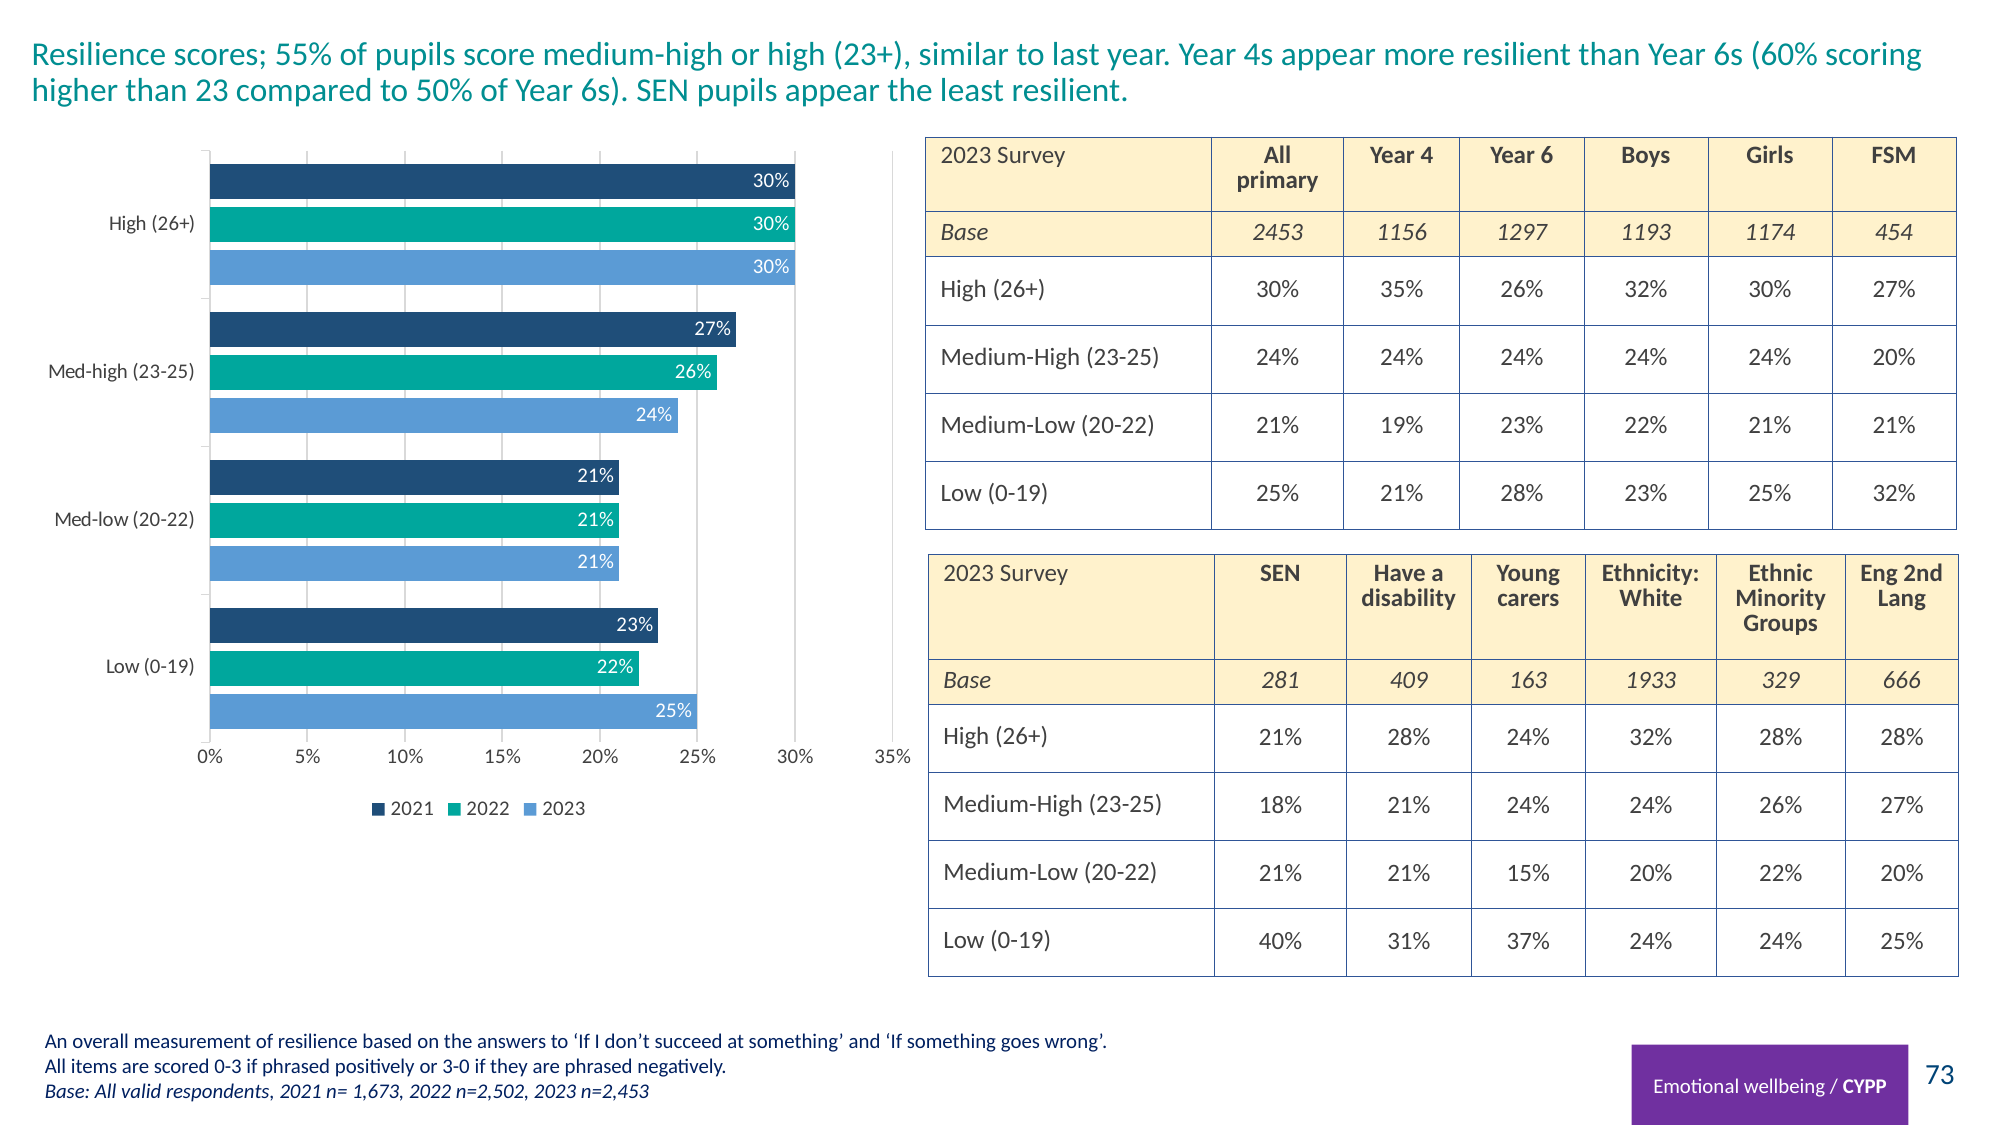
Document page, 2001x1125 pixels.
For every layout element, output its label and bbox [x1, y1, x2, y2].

table_cell [1585, 394, 1708, 461]
table_cell [1846, 841, 1958, 908]
table_cell [1212, 212, 1343, 256]
table_cell [1215, 909, 1346, 976]
table_cell [1586, 909, 1716, 976]
table_cell [1472, 841, 1585, 908]
table_cell [1586, 773, 1716, 840]
table_cell [1717, 841, 1845, 908]
text_box [1631, 1044, 1909, 1125]
table_cell [1717, 773, 1845, 840]
table_cell [929, 705, 1214, 772]
table_header [1472, 555, 1585, 659]
table_cell [1460, 326, 1584, 393]
table_header [1215, 555, 1346, 659]
table_header [929, 555, 1214, 659]
table_cell [1344, 462, 1459, 529]
table_cell [1717, 705, 1845, 772]
table_cell [929, 326, 1211, 393]
table_header [1347, 555, 1471, 659]
text_box [30, 1020, 1588, 1111]
table_cell [1585, 212, 1708, 256]
table_header [1709, 138, 1832, 211]
table_cell [1215, 773, 1346, 840]
table_cell [929, 212, 1211, 256]
table_cell [1344, 326, 1459, 393]
table_cell [1460, 394, 1584, 461]
table_cell [1585, 462, 1708, 529]
table_cell [1833, 212, 1956, 256]
table_cell [1347, 773, 1471, 840]
table_cell [1472, 705, 1585, 772]
table_cell [929, 394, 1211, 461]
table_cell [1833, 394, 1956, 461]
table_cell [1344, 212, 1459, 256]
table_cell [1460, 462, 1584, 529]
table_cell [1472, 773, 1585, 840]
table_header [1212, 138, 1343, 211]
table_cell [1586, 660, 1716, 704]
table_cell [1709, 212, 1832, 256]
table_cell [929, 773, 1214, 840]
table_header [1586, 555, 1716, 659]
table_header [929, 138, 1211, 211]
table_header [1833, 138, 1956, 211]
table_cell [1846, 660, 1958, 704]
table_cell [1212, 326, 1343, 393]
table_cell [1585, 326, 1708, 393]
table_cell [1833, 257, 1956, 325]
table_cell [1347, 841, 1471, 908]
table_header [1717, 555, 1845, 659]
table_cell [1846, 909, 1958, 976]
table_header [1585, 138, 1708, 211]
table_cell [1215, 705, 1346, 772]
table_cell [1215, 660, 1346, 704]
table_header [1344, 138, 1459, 211]
table_cell [1585, 257, 1708, 325]
table_cell [1347, 909, 1471, 976]
chart [30, 136, 929, 826]
table_cell [1586, 841, 1716, 908]
table_cell [1344, 257, 1459, 325]
table_cell [929, 841, 1214, 908]
table_cell [1460, 212, 1584, 256]
table_cell [1846, 773, 1958, 840]
table_cell [929, 462, 1211, 529]
table_cell [1215, 841, 1346, 908]
table_cell [1212, 394, 1343, 461]
table_cell [929, 257, 1211, 325]
table_cell [1833, 462, 1956, 529]
table_cell [1347, 705, 1471, 772]
table_cell [1472, 909, 1585, 976]
table_header [1846, 555, 1958, 659]
table_cell [1212, 257, 1343, 325]
title [16, 29, 1946, 178]
table_cell [1344, 394, 1459, 461]
table_cell [1709, 326, 1832, 393]
table_cell [1846, 705, 1958, 772]
table_cell [1347, 660, 1471, 704]
table_cell [1833, 326, 1956, 393]
table_header [1460, 138, 1584, 211]
table_cell [1717, 660, 1845, 704]
table_cell [1709, 462, 1832, 529]
table_cell [929, 909, 1214, 976]
table_cell [1717, 909, 1845, 976]
table_cell [1709, 257, 1832, 325]
table_cell [1586, 705, 1716, 772]
table_cell [1472, 660, 1585, 704]
table_cell [929, 660, 1214, 704]
table_cell [1460, 257, 1584, 325]
table_cell [1212, 462, 1343, 529]
table_cell [1709, 394, 1832, 461]
